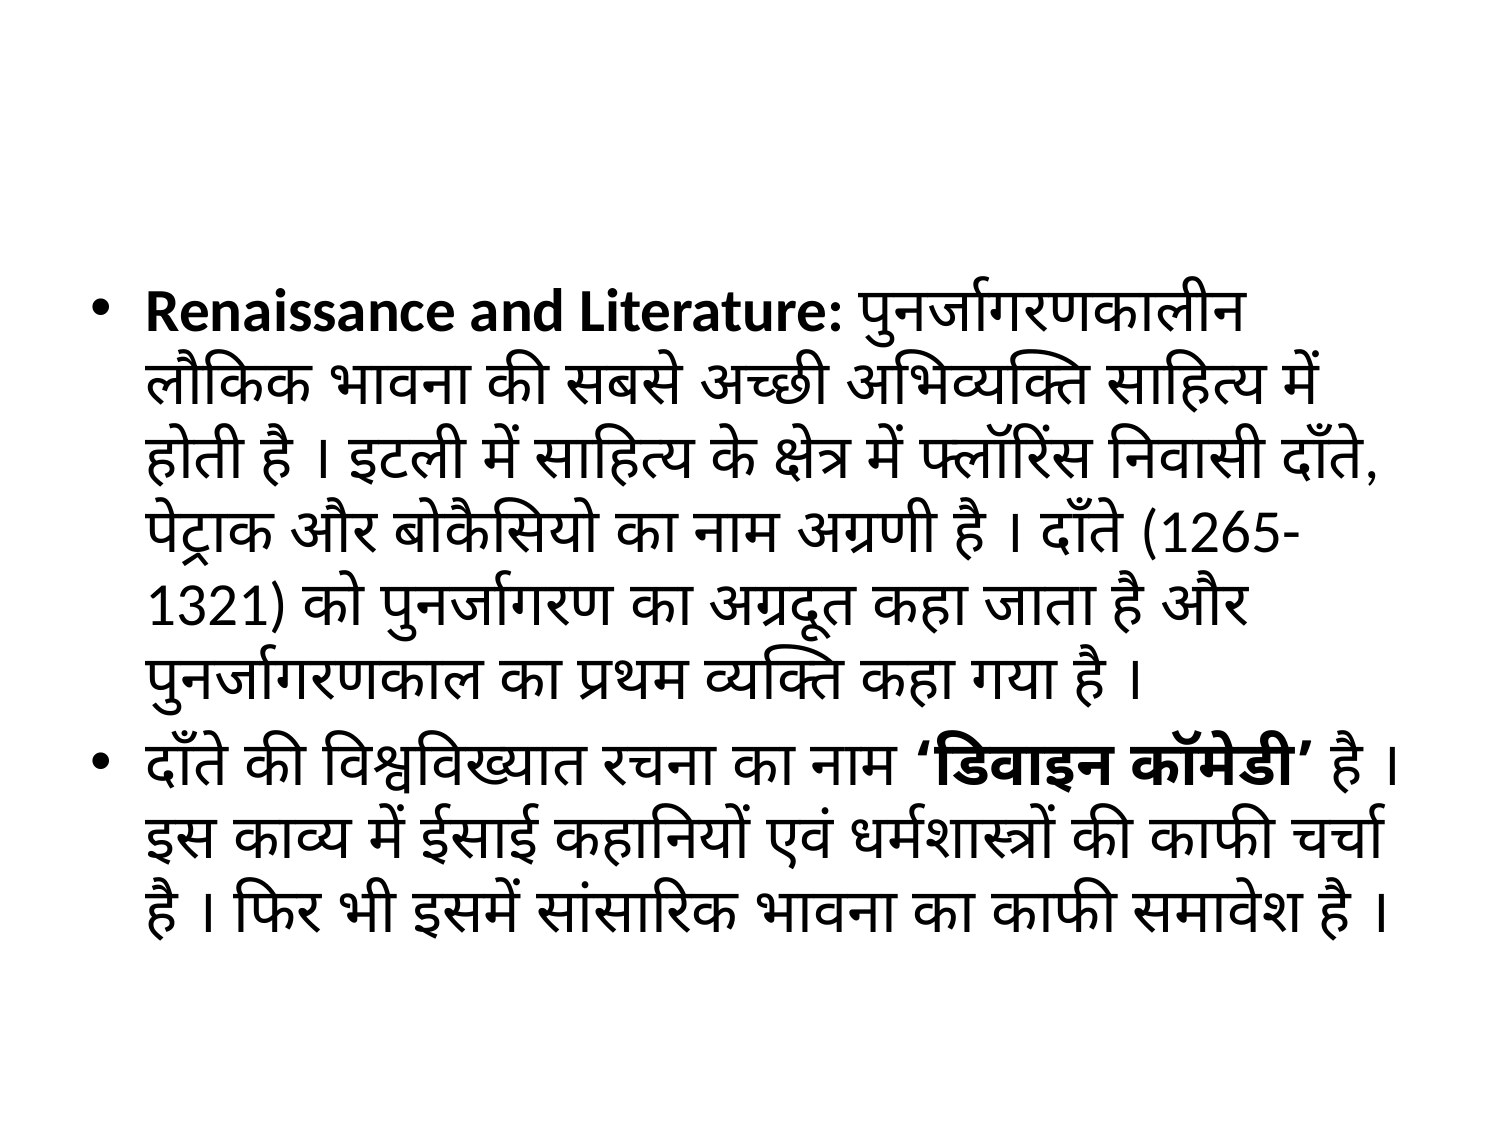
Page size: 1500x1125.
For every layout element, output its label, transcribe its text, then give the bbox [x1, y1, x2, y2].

list Renaissance and Literature: पुनर्जागरणकालीन लौकिक भावना की सबसे अच्छी अभिव्यक्ति साहित्य में होती है । इटली में साहित्य के क्षेत्र में फ्लॉरिंस निवासी दाँते, पेट्राक और बोकैसियो का नाम अग्रणी है । दाँते (1265-1321) को पुनर्जागरण का अग्रदूत कहा जाता है और पुनर्जागरणकाल का प्रथम व्यक्ति कहा गया है । दाँते की विश्वविख्यात रचना का नाम ‘डिवाइन कॉमेडी’ है । इस काव्य में ईसाई कहानियों एवं धर्मशास्त्रों की काफी चर्चा है । फिर भी इसमें सांसारिक भावना का काफी समावेश है । [75, 262, 1425, 1005]
